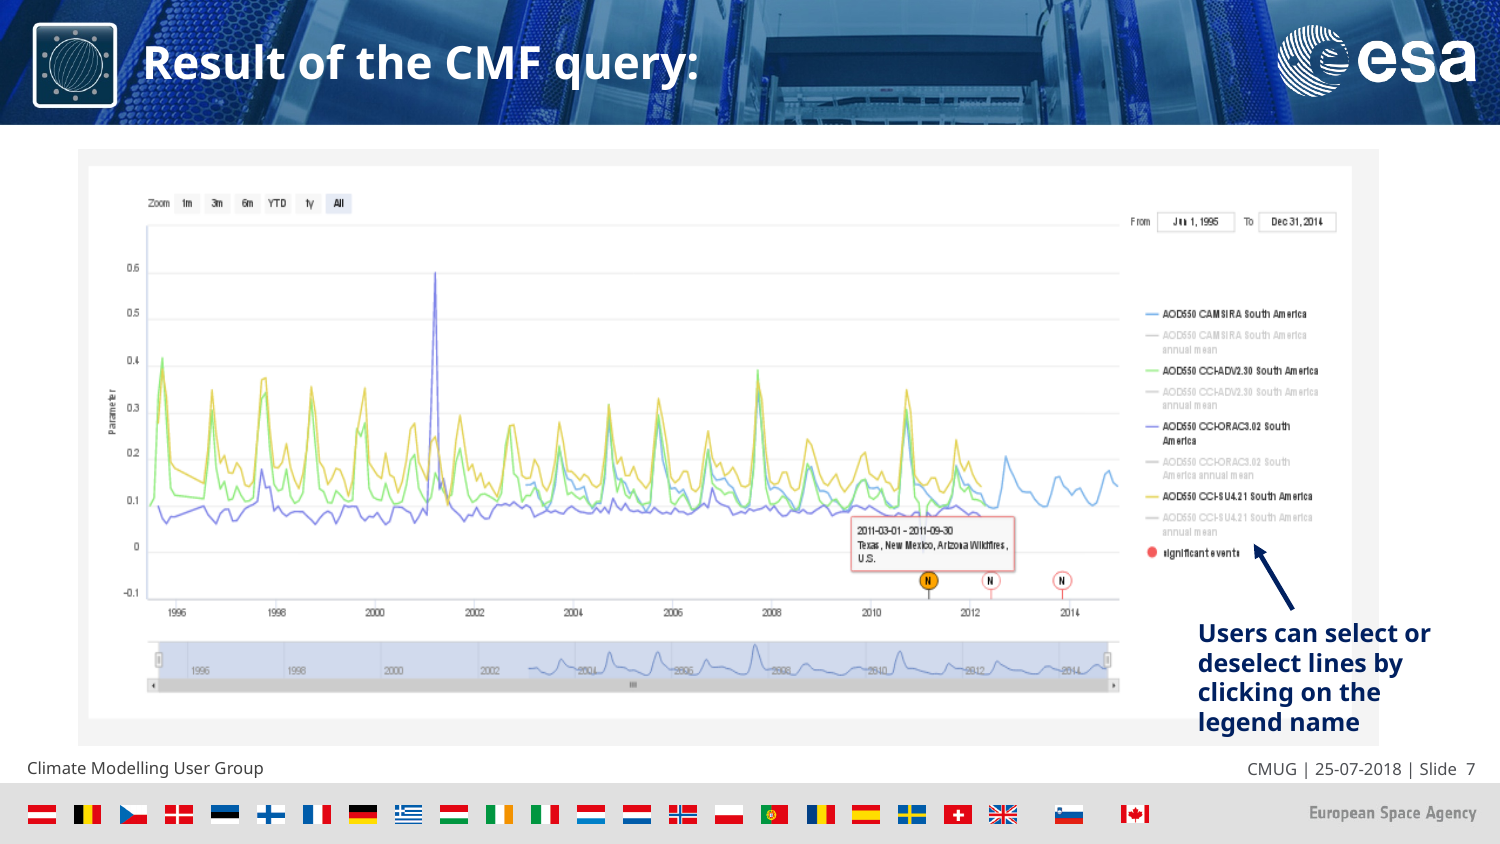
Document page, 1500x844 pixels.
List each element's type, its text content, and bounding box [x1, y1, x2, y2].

title Result of the CMF query: [127, 26, 1269, 97]
picture [77, 149, 1379, 747]
text_box Users can select or deselect lines by clicking on the legend name [1383, 609, 1461, 745]
picture [0, 0, 1500, 127]
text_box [1253, 543, 1293, 610]
picture [0, 783, 1500, 844]
